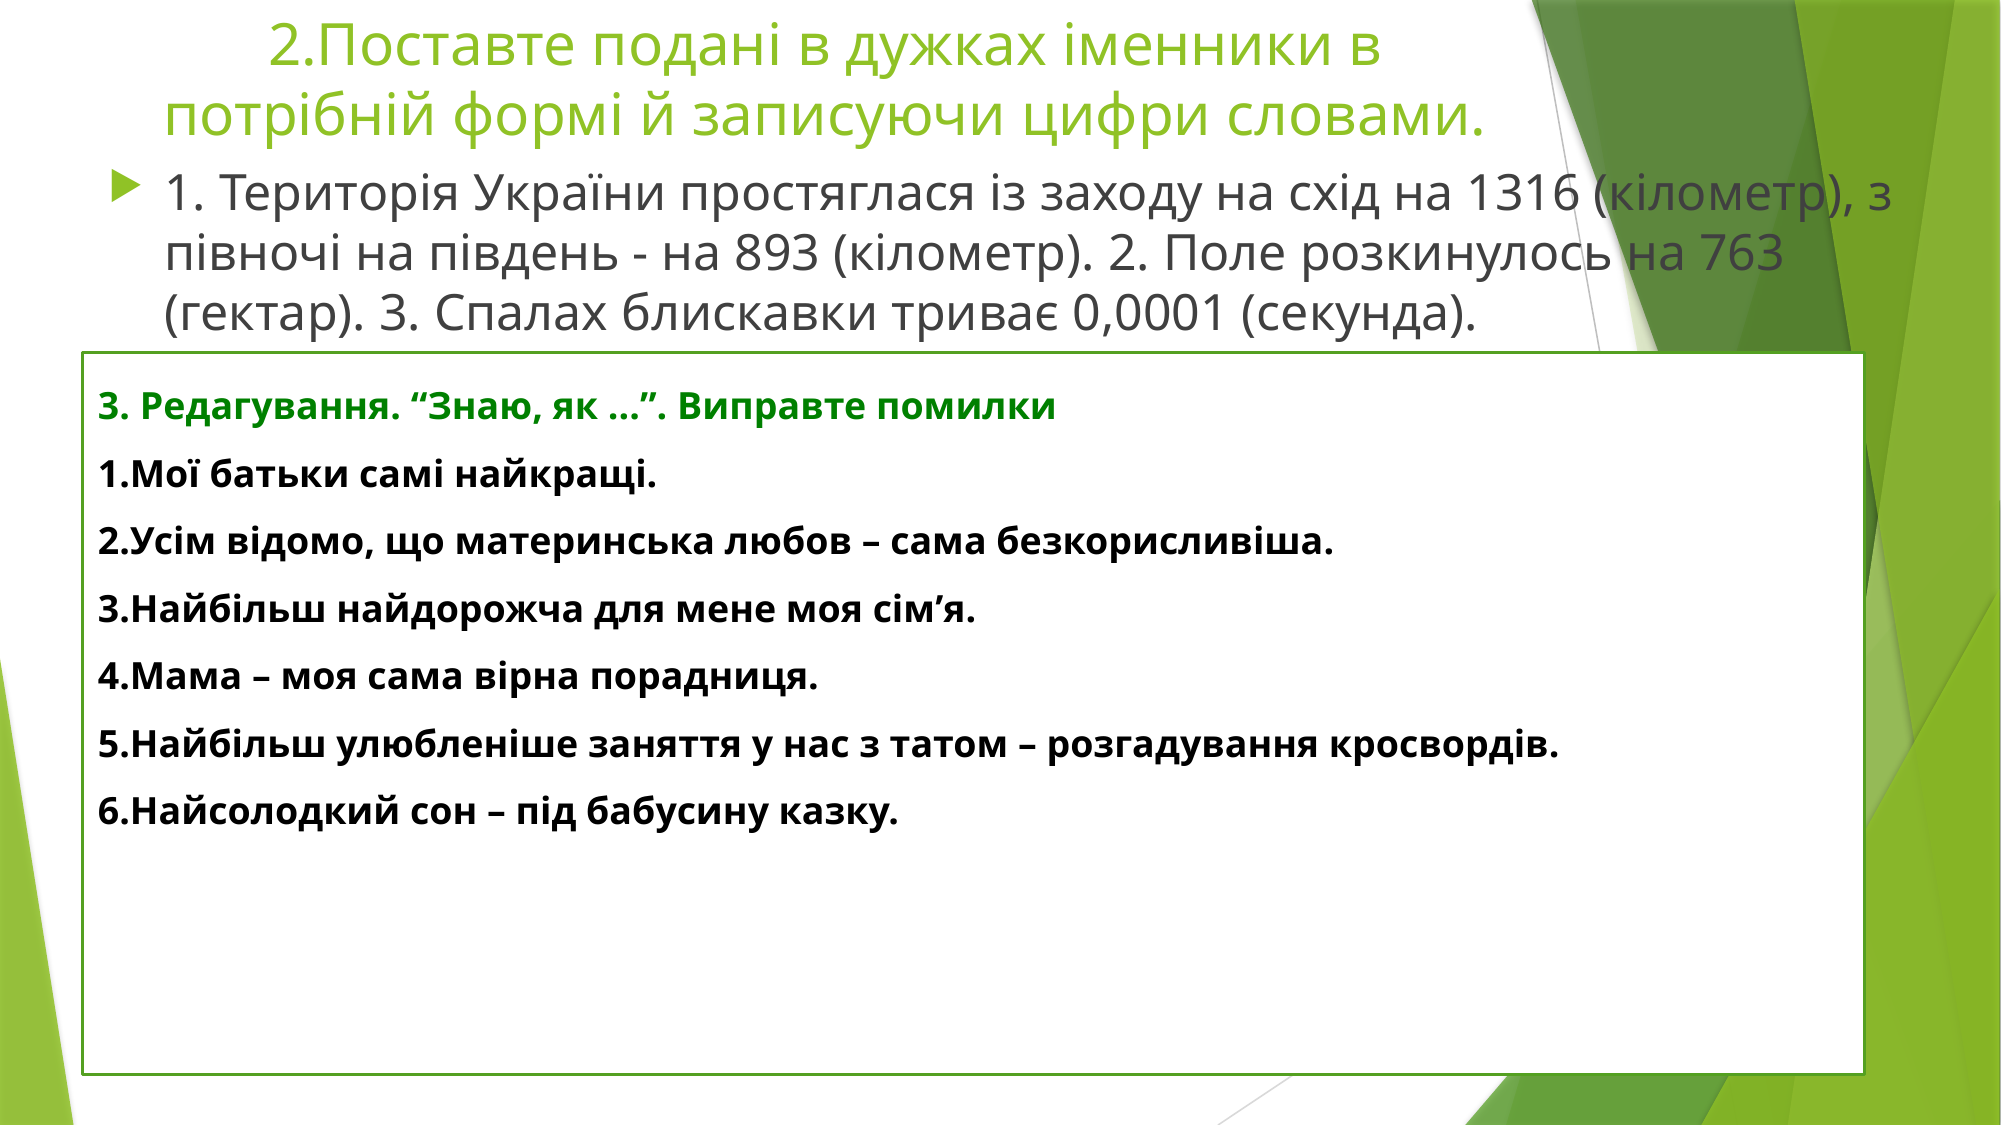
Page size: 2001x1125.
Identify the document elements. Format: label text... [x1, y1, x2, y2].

title 2.Поставте подані в дужках іменники в потрібній формі й записуючи цифри словами. [120, 0, 1531, 152]
list 1. Територія України простяглася із заходу на схід на 1316 (кілометр), з півночі на південь - на 893 (кілометр). 2. Поле розкинулось на 763 (гектар). 3. Спалах блискавки триває 0,0001 (секунда). [93, 152, 1917, 790]
text_box 3. Редагування. “Знаю, як ...”. Виправте помилки Мої батьки самі найкращі. Усім відомо, що материнська любов – сама безкорисливіша. Найбільш найдорожча для мене моя сім’я. Мама – моя сама вірна порадниця. Найбільш улюбленіше заняття у нас з татом – розгадування кросвордів. Найсолодкий сон – під бабусину казку. [81, 351, 1866, 1076]
